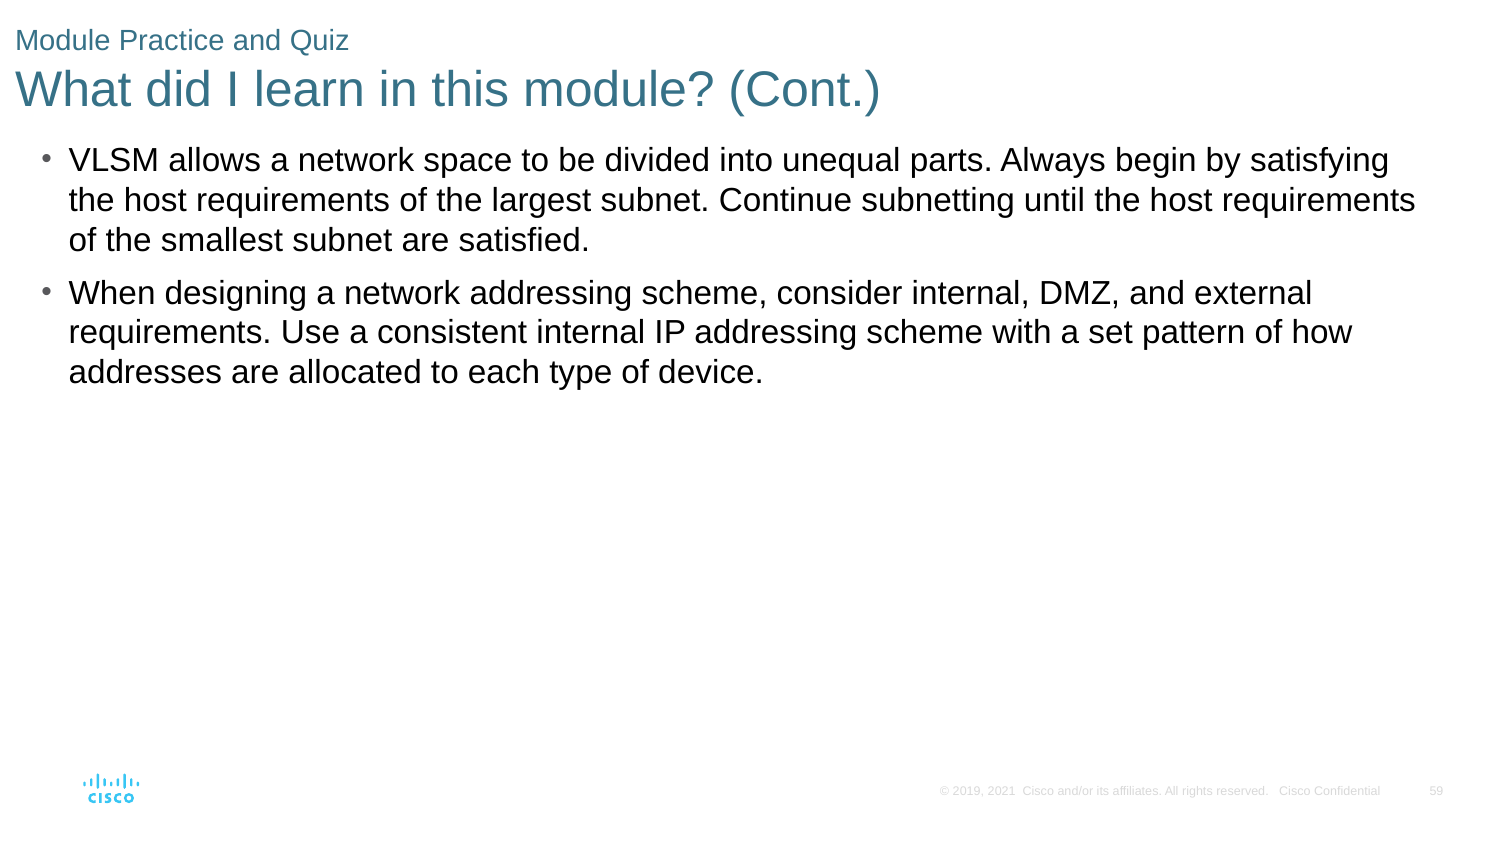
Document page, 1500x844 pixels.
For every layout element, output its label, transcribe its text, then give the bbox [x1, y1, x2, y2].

title Module Practice and Quiz What did I learn in this module? (Cont.) [0, 6, 1500, 131]
list VLSM allows a network space to be divided into unequal parts. Always begin by satisfying the host requirements of the largest subnet. Continue subnetting until the host requirements of the smallest subnet are satisfied. When designing a network addressing scheme, consider internal, DMZ, and external requirements. Use a consistent internal IP addressing scheme with a set pattern of how addresses are allocated to each type of device. [23, 131, 1476, 813]
